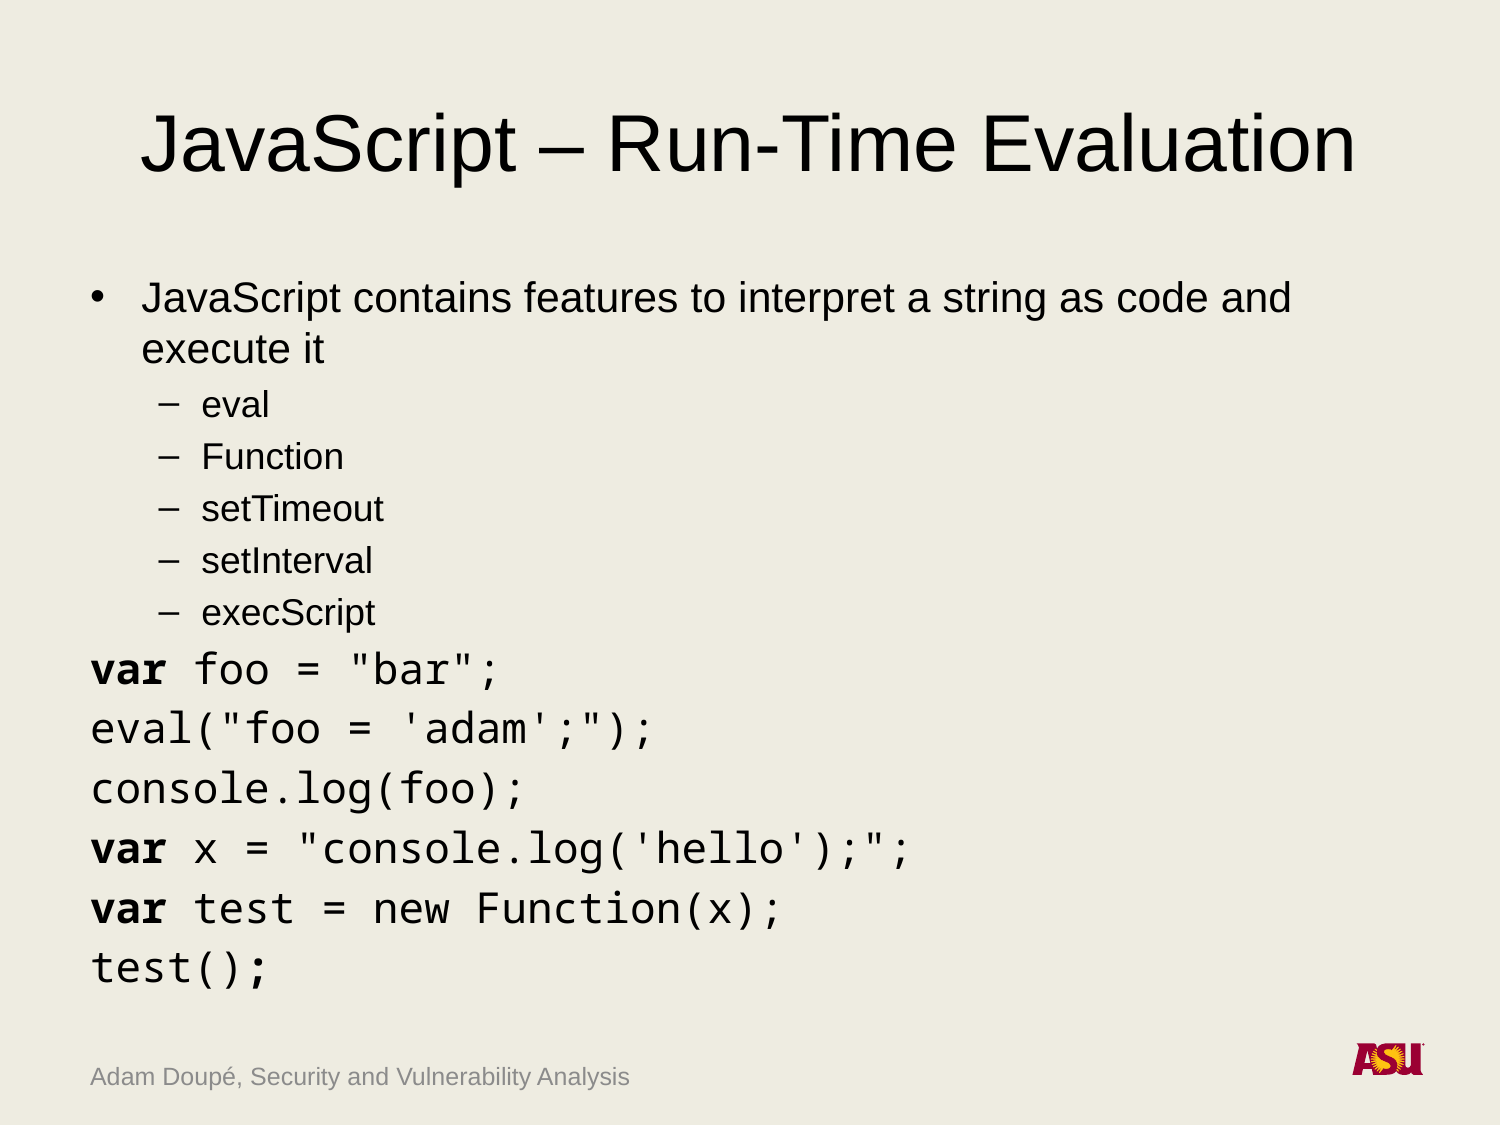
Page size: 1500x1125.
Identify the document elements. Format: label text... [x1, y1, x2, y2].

list JavaScript contains features to interpret a string as code and execute it eval Function setTimeout setInterval execScript var foo = "bar"; eval("foo = 'adam';"); console.log(foo); var x = "console.log('hello');"; var test = new Function(x); test(); [75, 262, 1425, 1005]
title JavaScript – Run-Time Evaluation [75, 45, 1425, 233]
